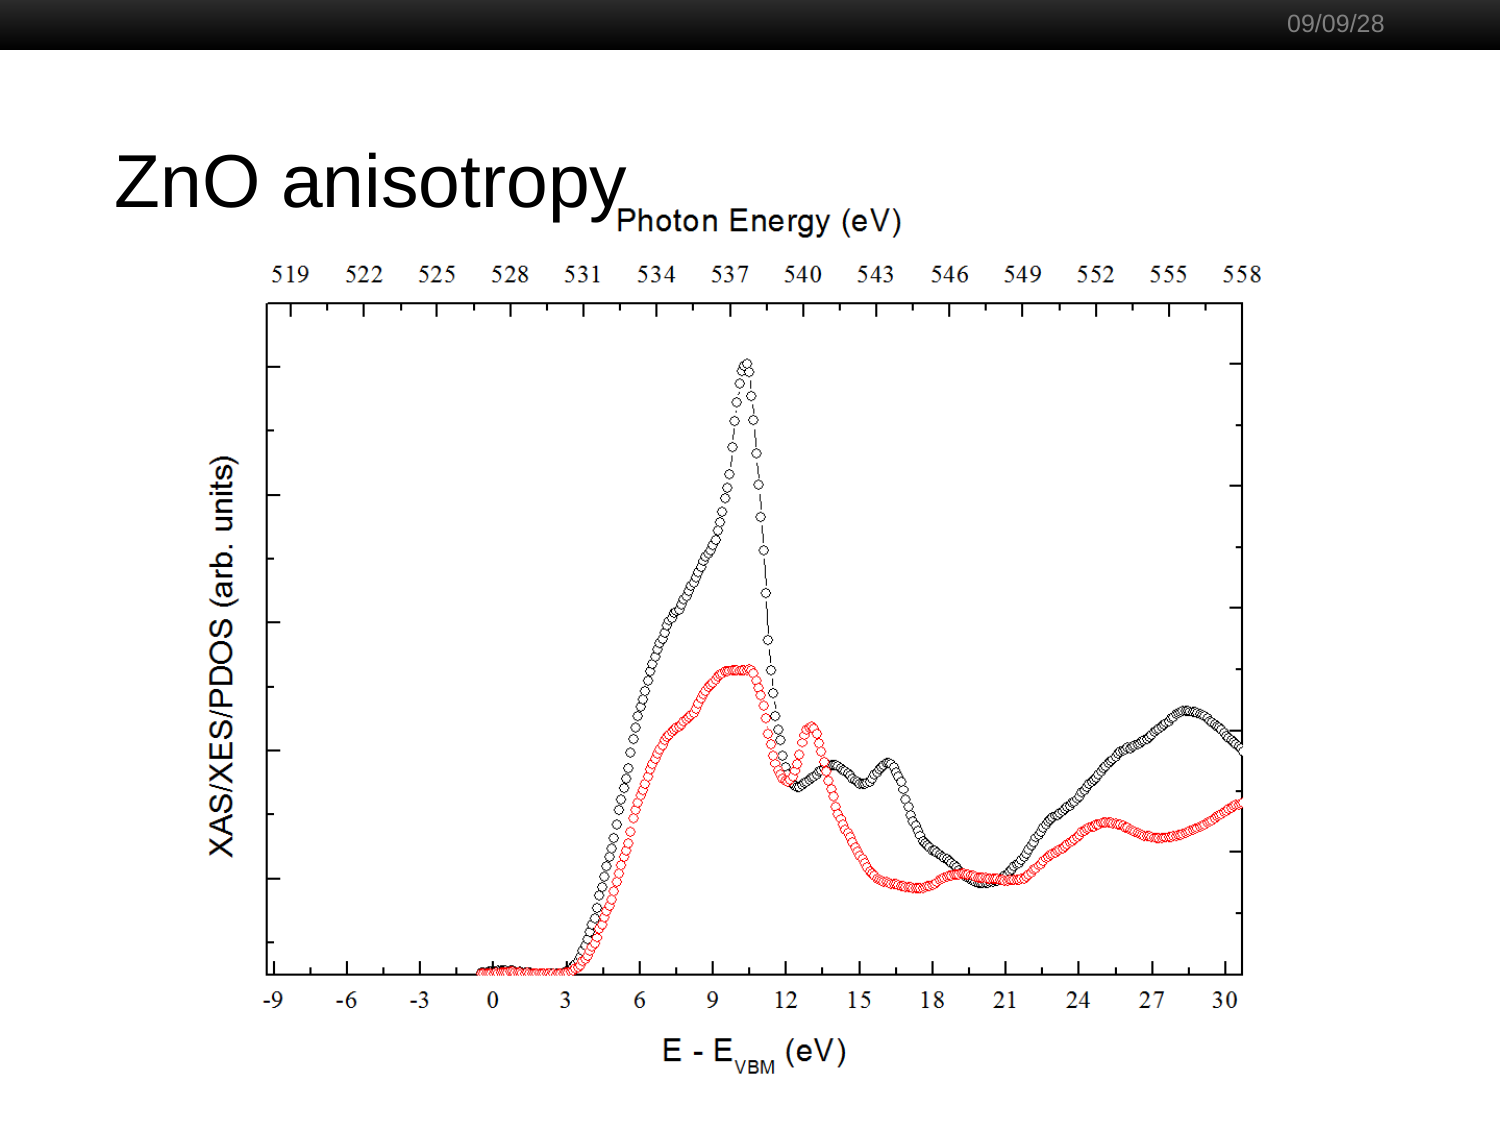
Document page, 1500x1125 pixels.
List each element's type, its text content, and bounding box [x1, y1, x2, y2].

title ZnO anisotropy [99, 124, 1401, 238]
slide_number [1087, 0, 1401, 51]
text_box [46, 949, 329, 1090]
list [198, 198, 1266, 1081]
